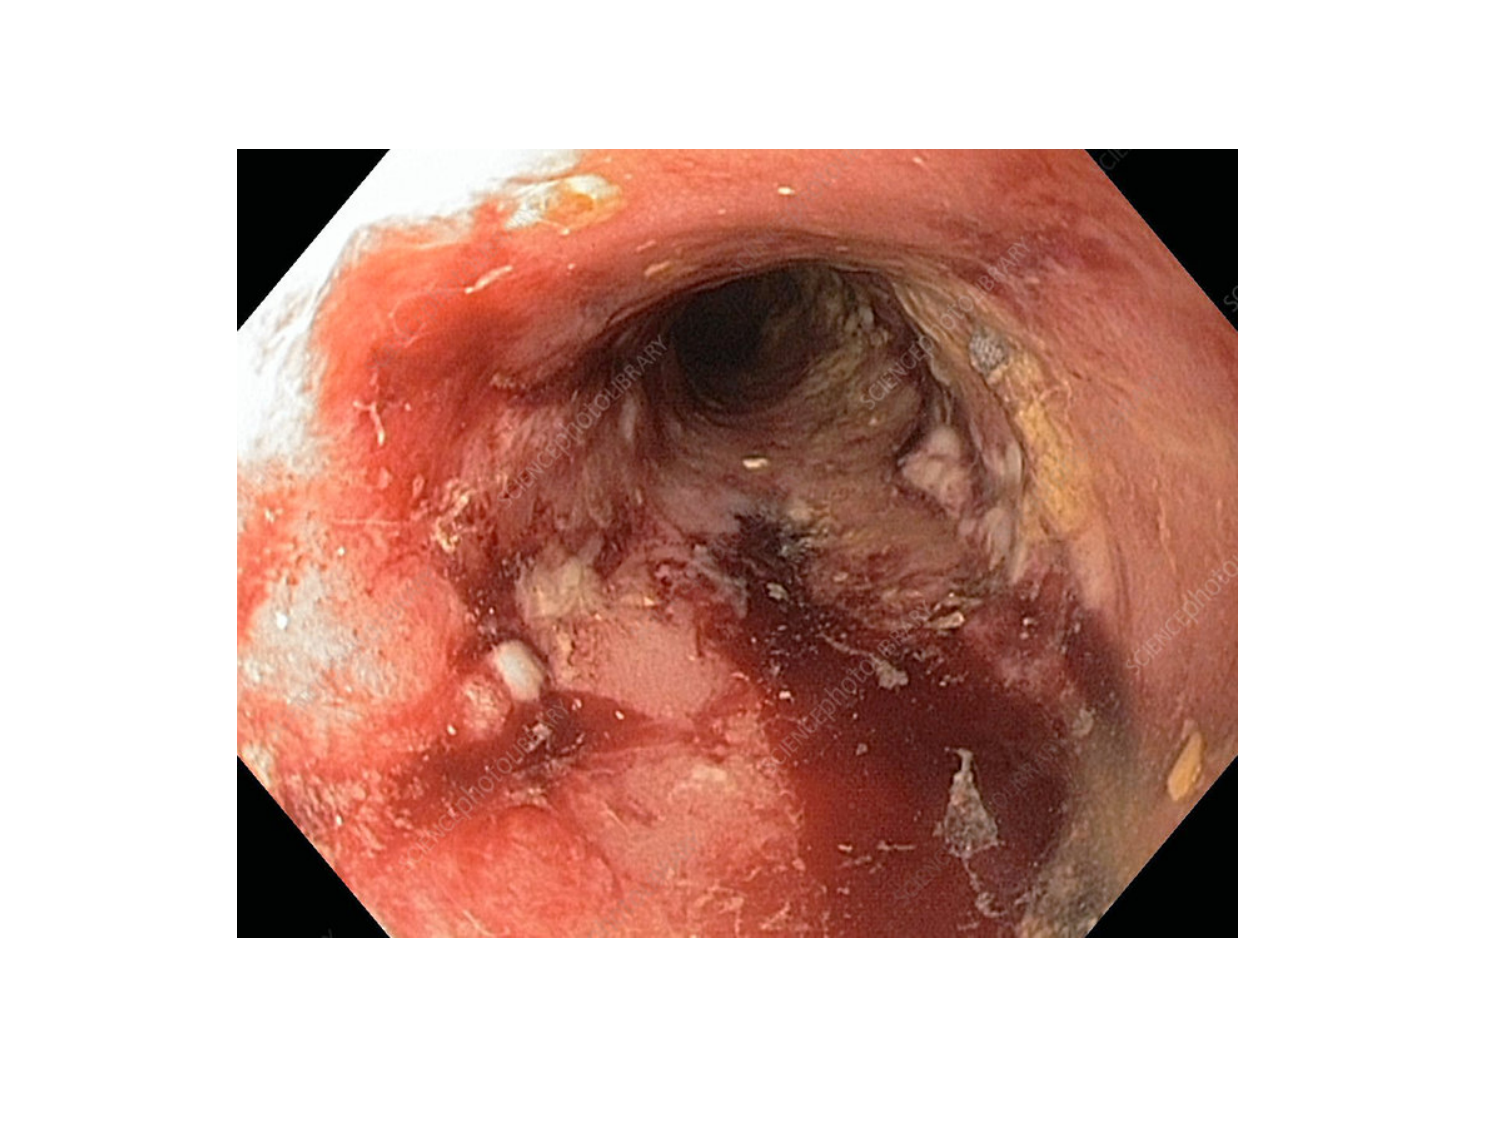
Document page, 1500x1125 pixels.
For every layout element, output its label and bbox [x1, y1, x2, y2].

picture [237, 149, 1238, 938]
